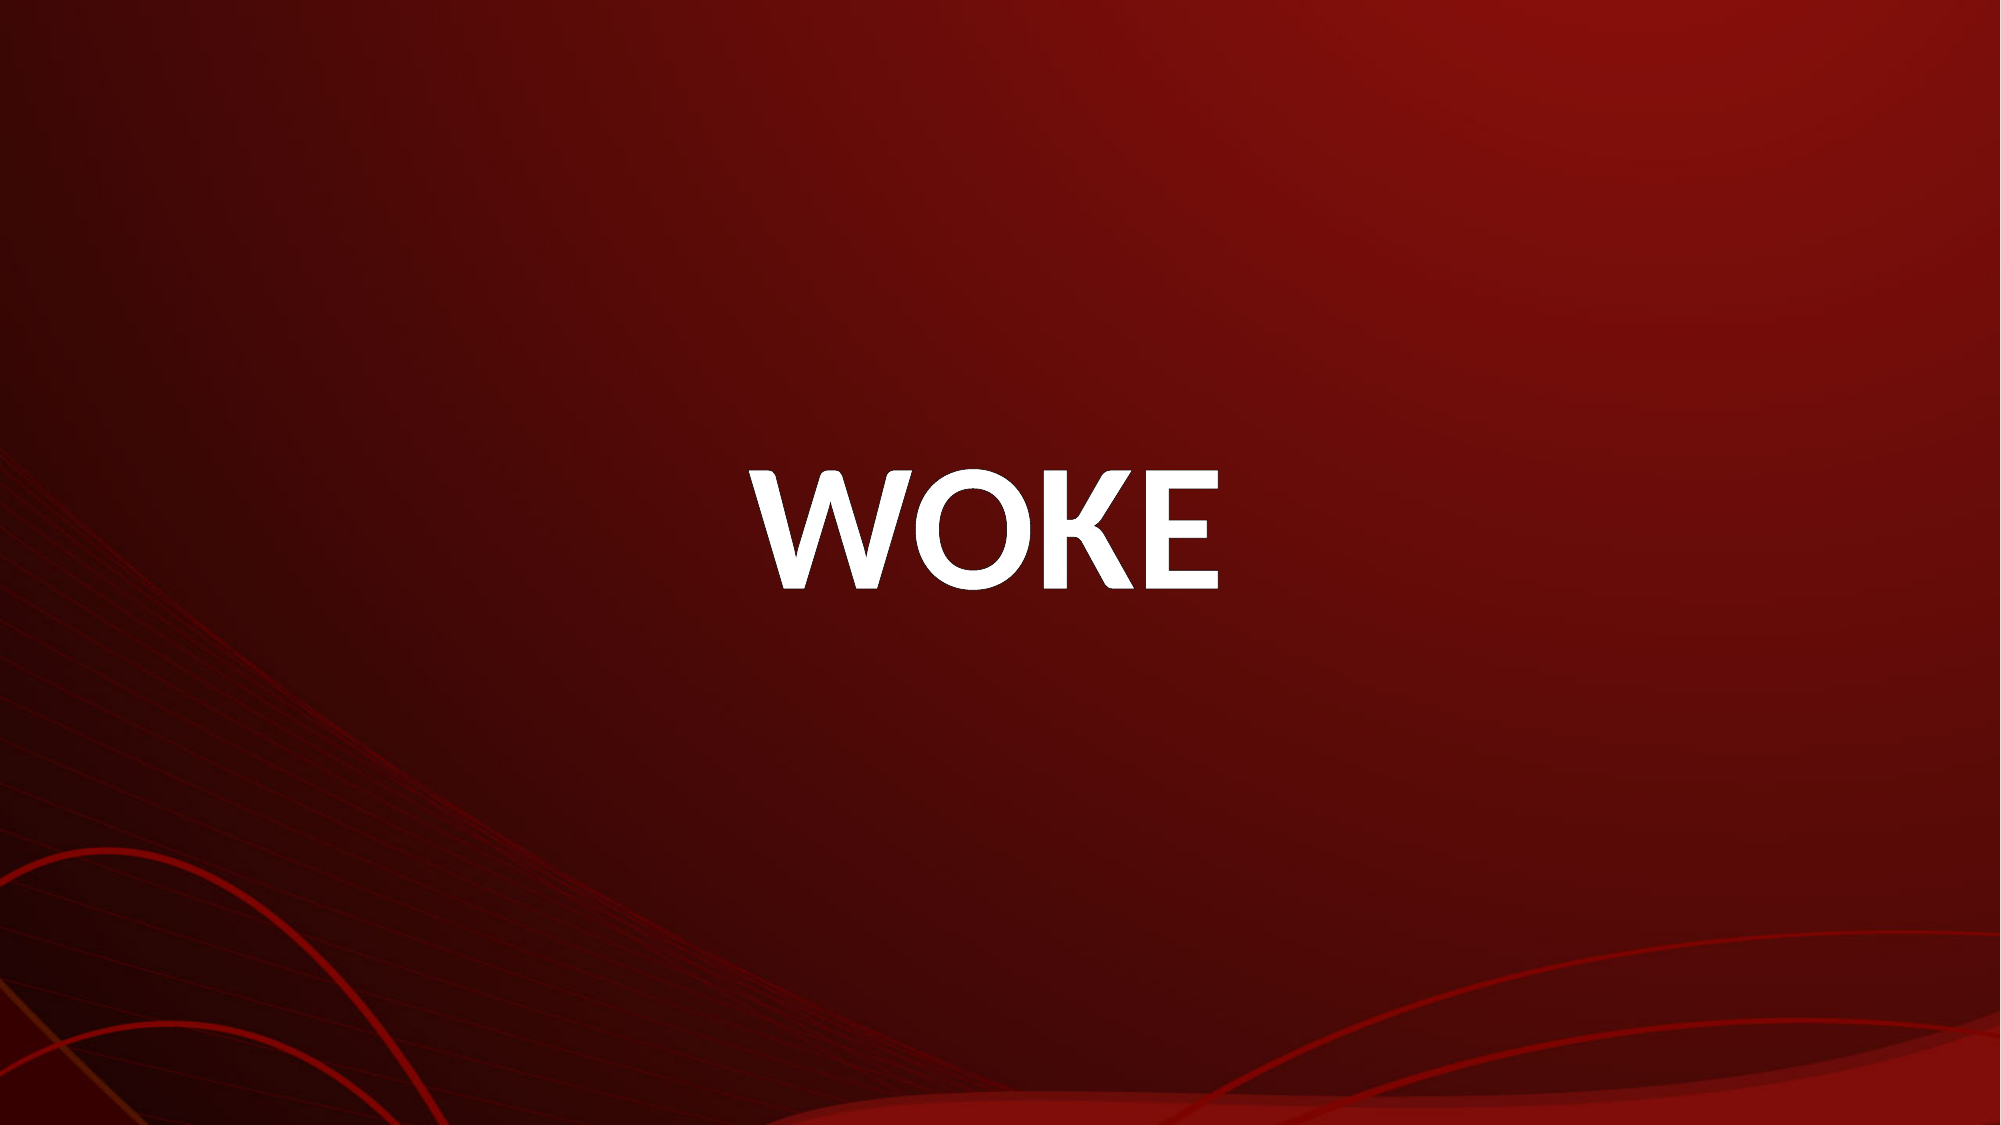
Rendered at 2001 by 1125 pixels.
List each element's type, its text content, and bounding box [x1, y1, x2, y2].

title WOKE [57, 153, 1915, 907]
picture [0, 0, 2001, 1125]
